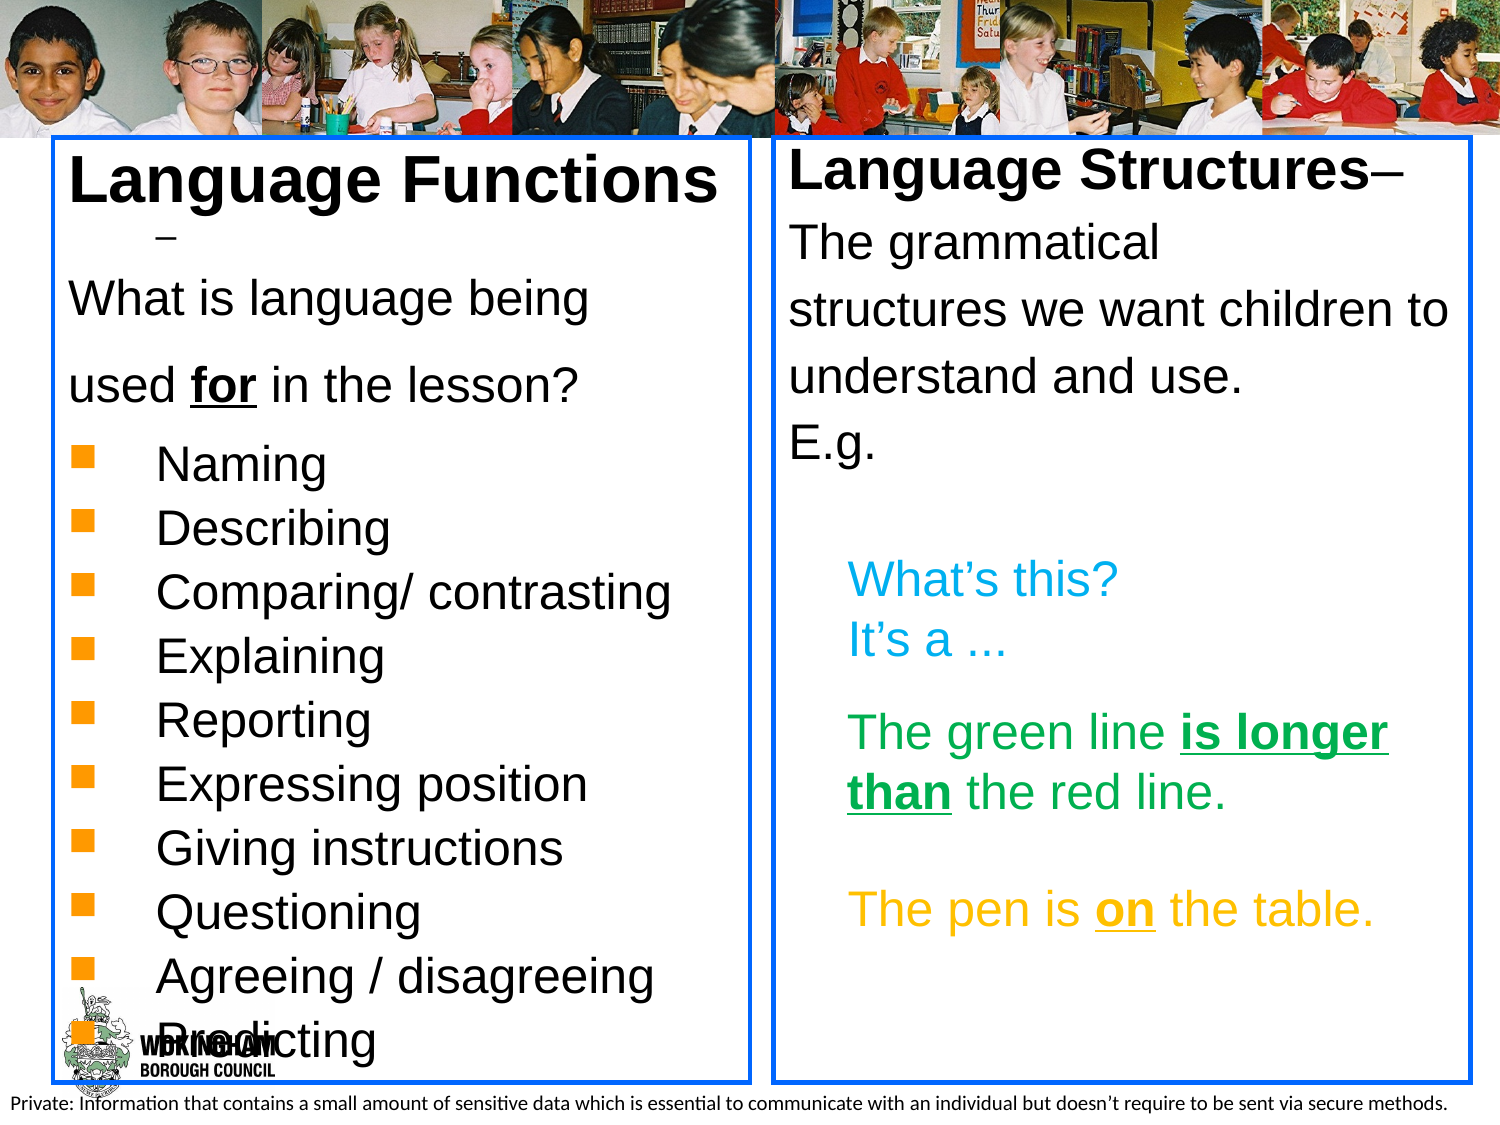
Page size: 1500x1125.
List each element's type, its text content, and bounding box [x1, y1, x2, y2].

picture [62, 1083, 275, 1098]
picture [0, 0, 1500, 138]
text_box The pen is on the table. [832, 869, 1431, 945]
text_box The green line is longer than the red line. [832, 692, 1500, 828]
list Language Functions – What is language being used for in the lesson? Naming Describing Comparing/ contrasting Explaining Reporting Expressing position Giving instructions Questioning Agreeing / disagreeing Predicting [53, 137, 750, 1083]
text_box What’s this? It’s a ... [832, 538, 1337, 674]
text_box Language Structures– The grammatical structures we want children to understand and use. E.g. [773, 137, 1471, 1083]
